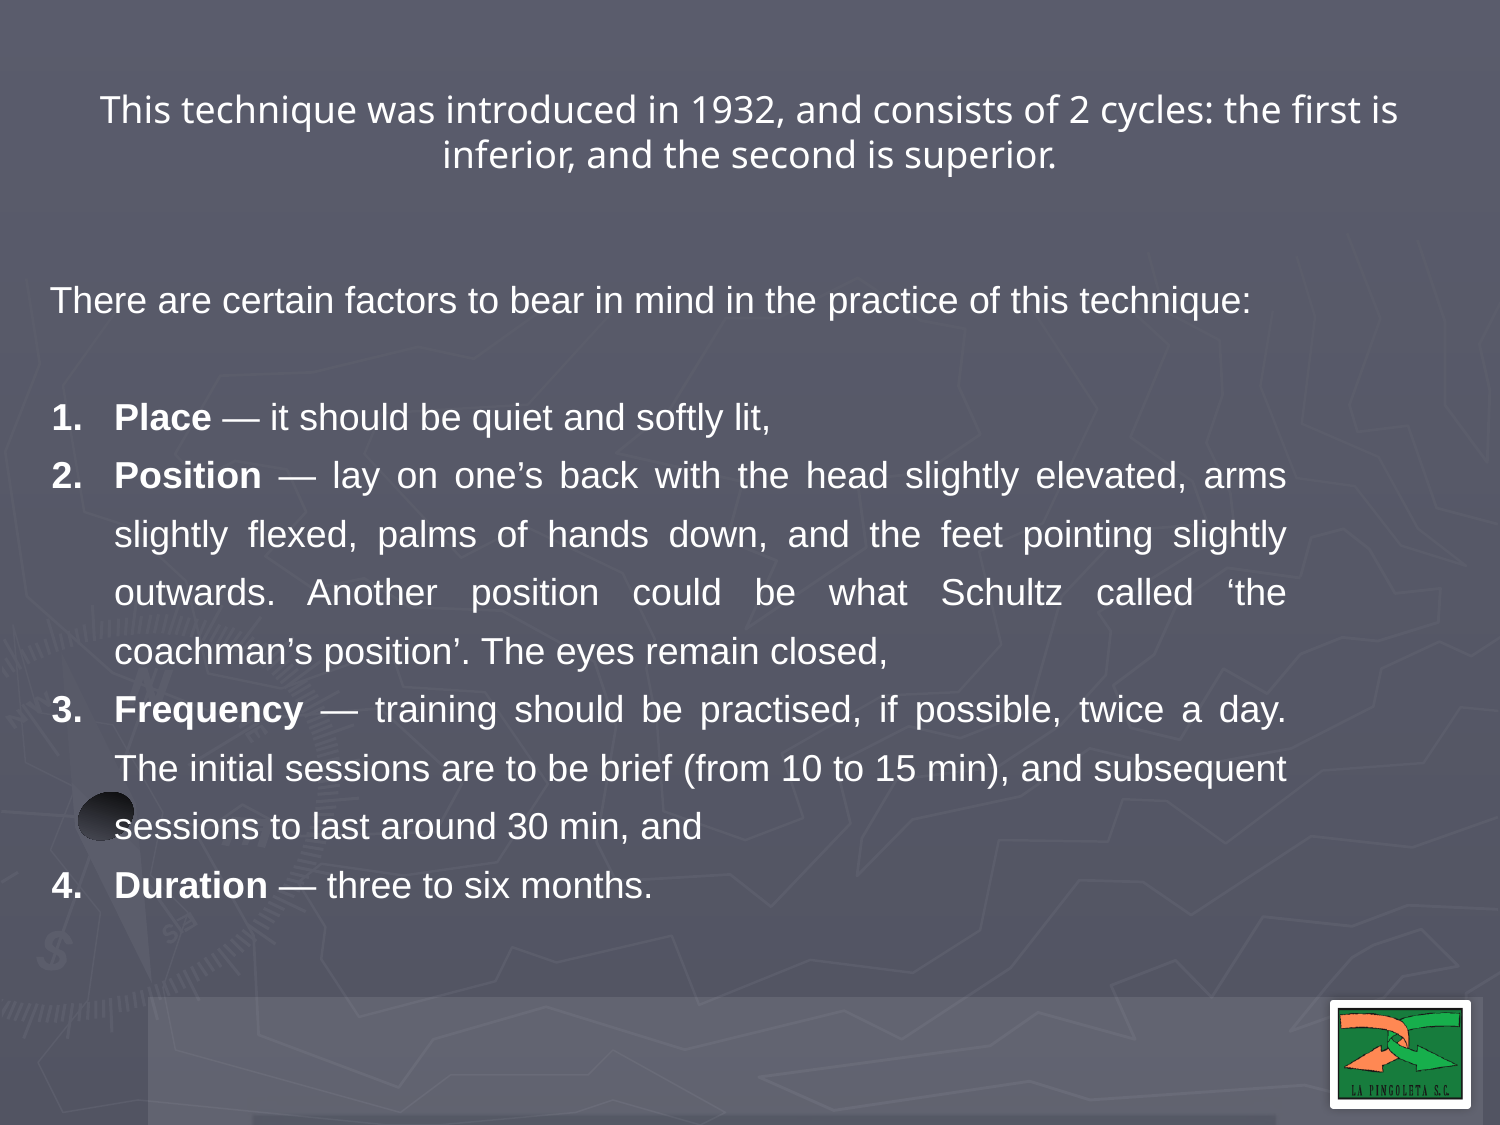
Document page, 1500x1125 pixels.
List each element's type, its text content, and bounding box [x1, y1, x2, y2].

list There are certain factors to bear in mind in the practice of this technique: Place — it should be quiet and softly lit, Position — lay on one’s back with the head slightly elevated, arms slightly flexed, palms of hands down, and the feet pointing slightly outwards. Another position could be what Schultz called ‘the coachman’s position’. The eyes remain closed, Frequency — training should be practised, if possible, twice a day. The initial sessions are to be brief (from 10 to 15 min), and subsequent sessions to last around 30 min, and Duration — three to six months. [48, 261, 1288, 1001]
picture [148, 997, 1483, 1125]
title This technique was introduced in 1932, and consists of 2 cycles: the first is inferior, and the second is superior. [48, 36, 1451, 226]
